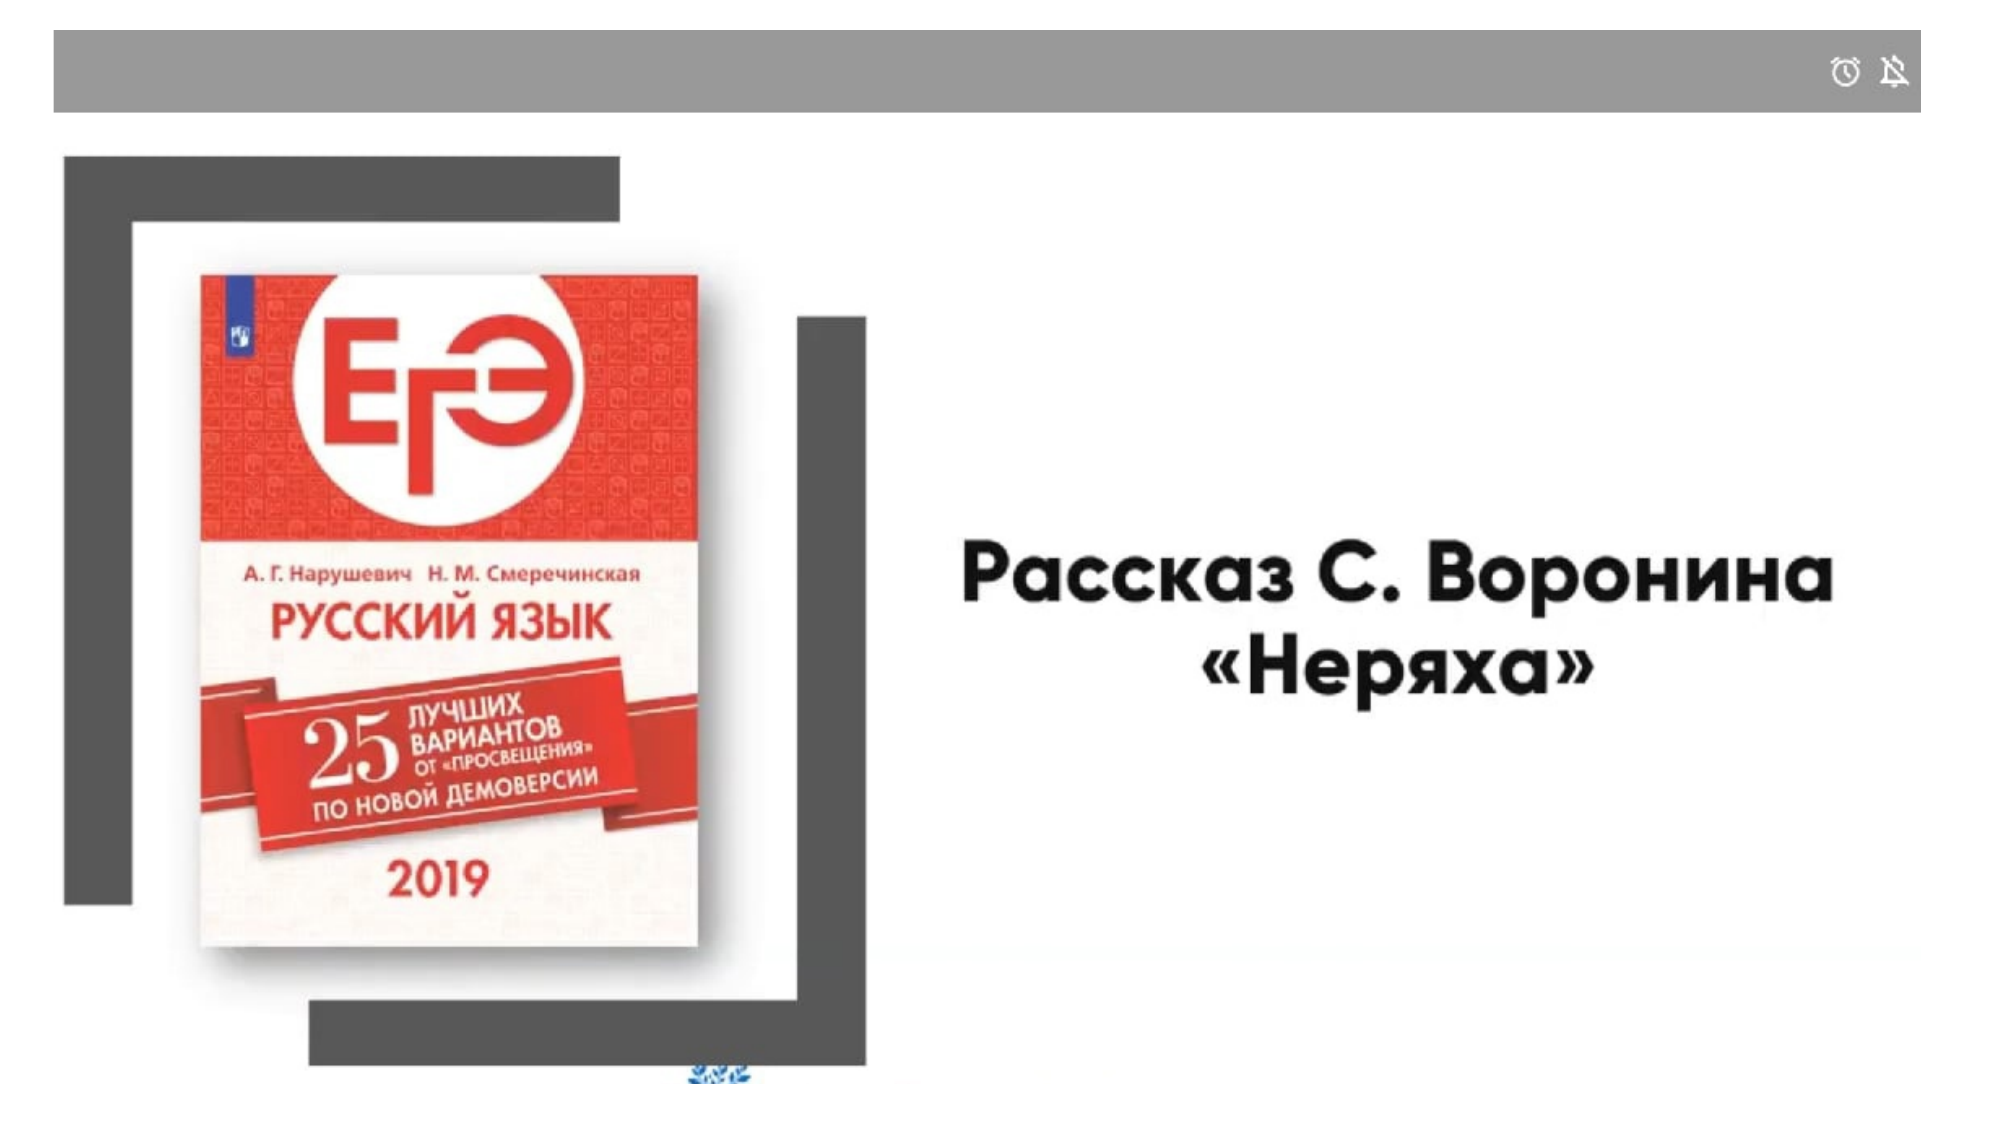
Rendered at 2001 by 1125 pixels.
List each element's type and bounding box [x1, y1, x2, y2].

list [53, 30, 1921, 1084]
